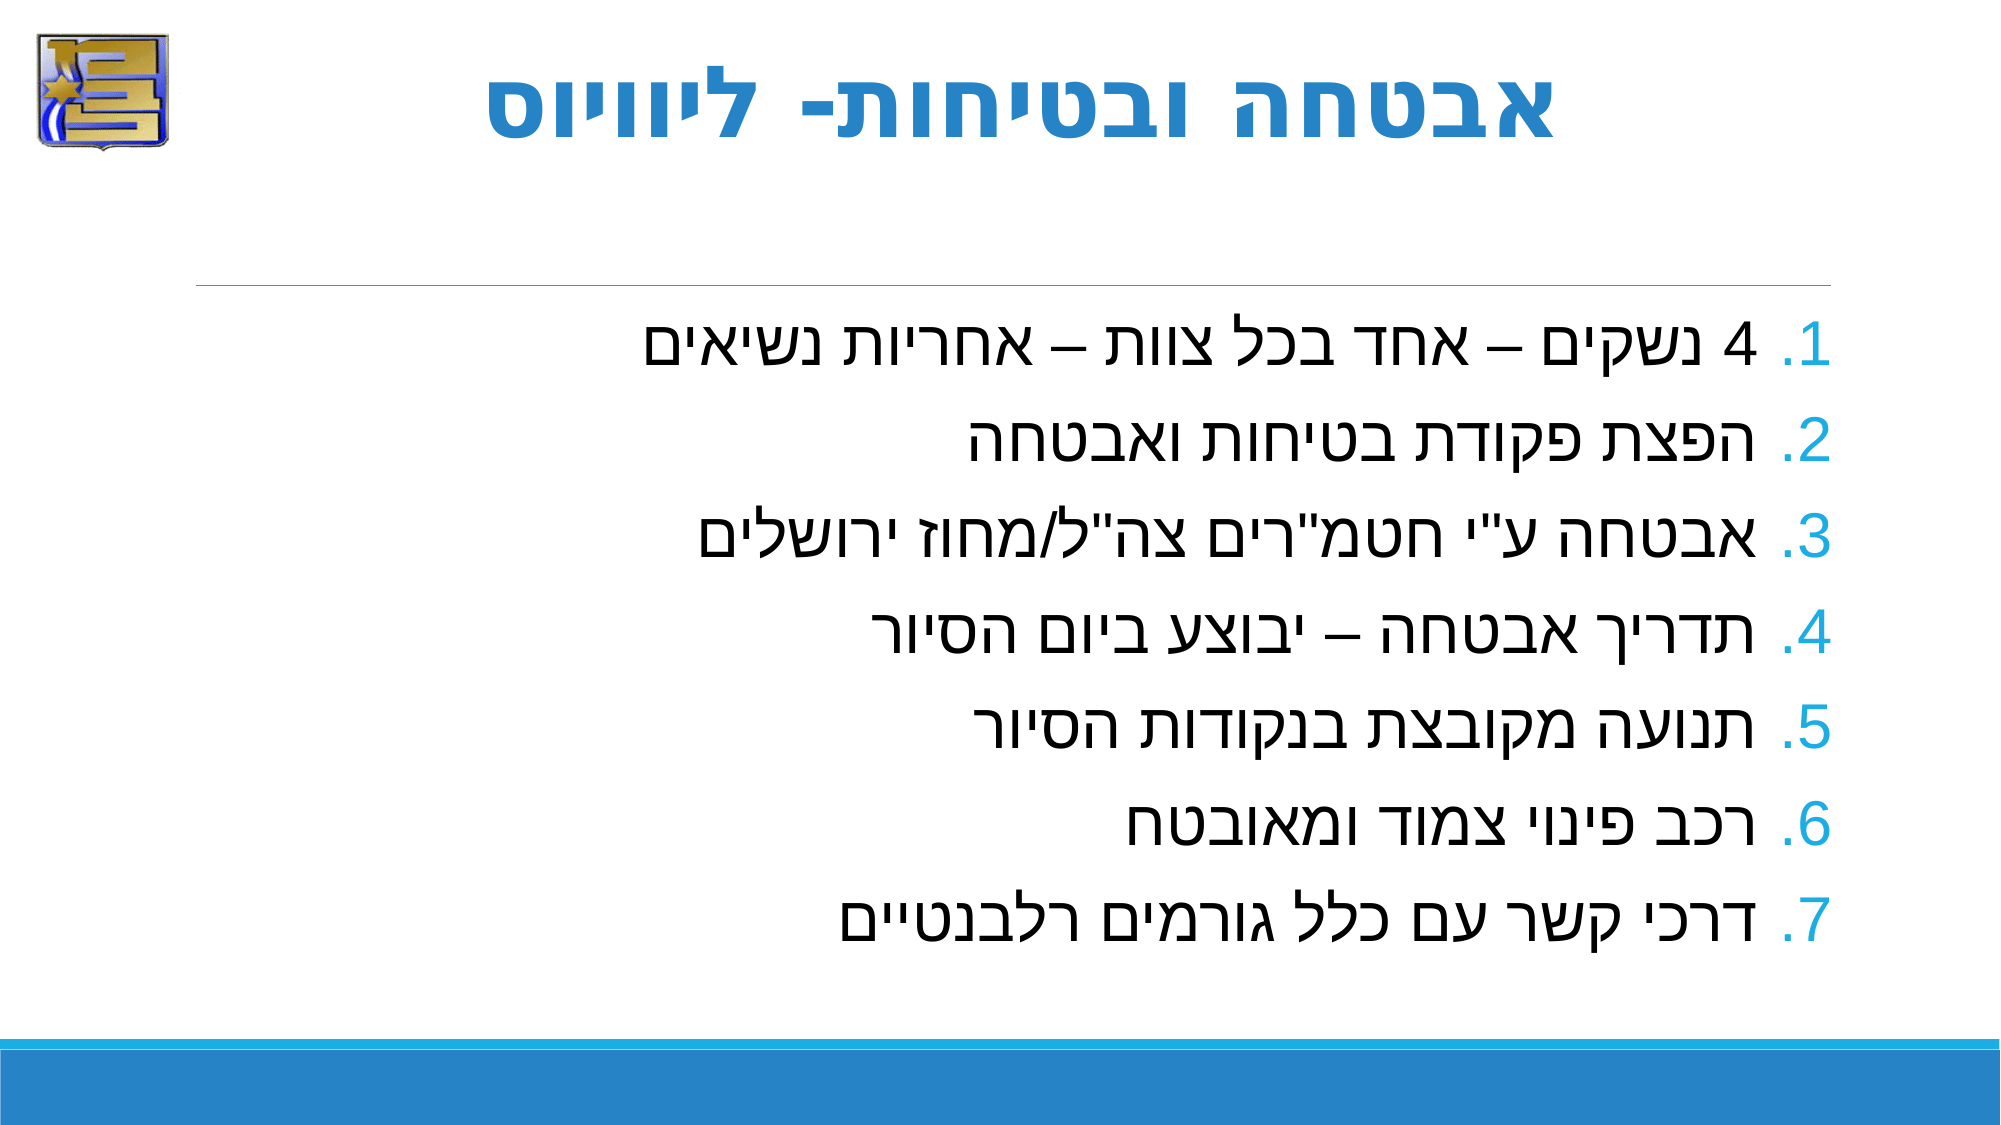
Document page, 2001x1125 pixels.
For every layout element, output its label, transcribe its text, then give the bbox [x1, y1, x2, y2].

picture [24, 0, 181, 171]
list 4 נשקים – אחד בכל צוות – אחריות נשיאים הפצת פקודת בטיחות ואבטחה אבטחה ע"י חטמ"רים צה"ל/מחוז ירושלים תדריך אבטחה – יבוצע ביום הסיור תנועה מקובצת בנקודות הסיור רכב פינוי צמוד ומאובטח דרכי קשר עם כלל גורמים רלבנטיים [180, 302, 1830, 963]
title אבטחה ובטיחות- ליוויוס [180, 47, 1830, 285]
